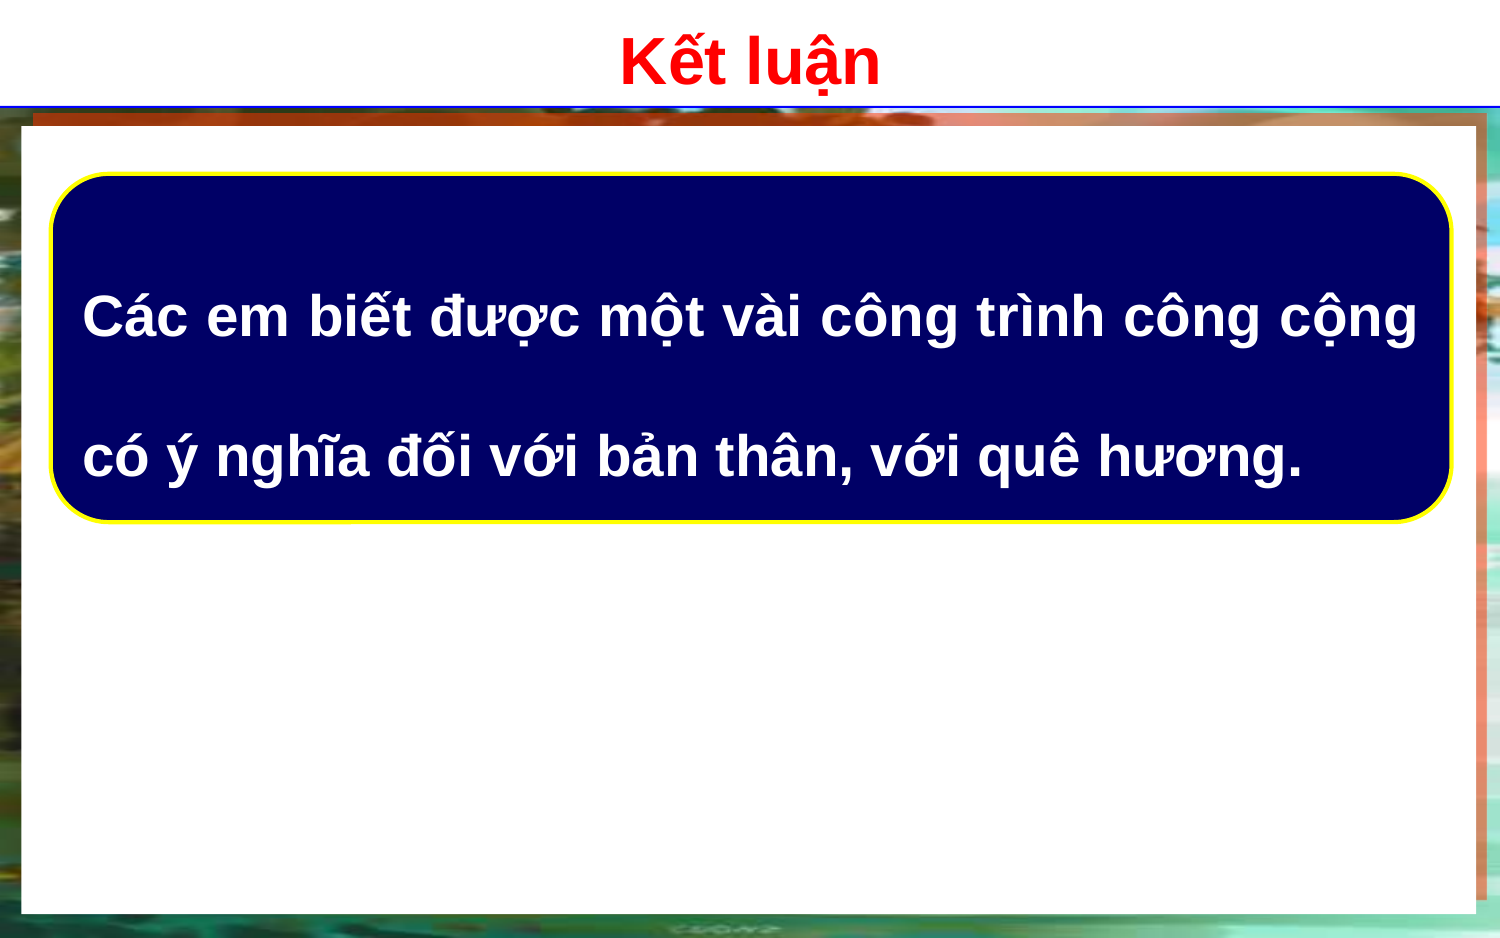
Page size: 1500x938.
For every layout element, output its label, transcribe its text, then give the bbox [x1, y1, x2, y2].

picture [0, 106, 1500, 938]
text_box Kết luận [607, 11, 895, 104]
